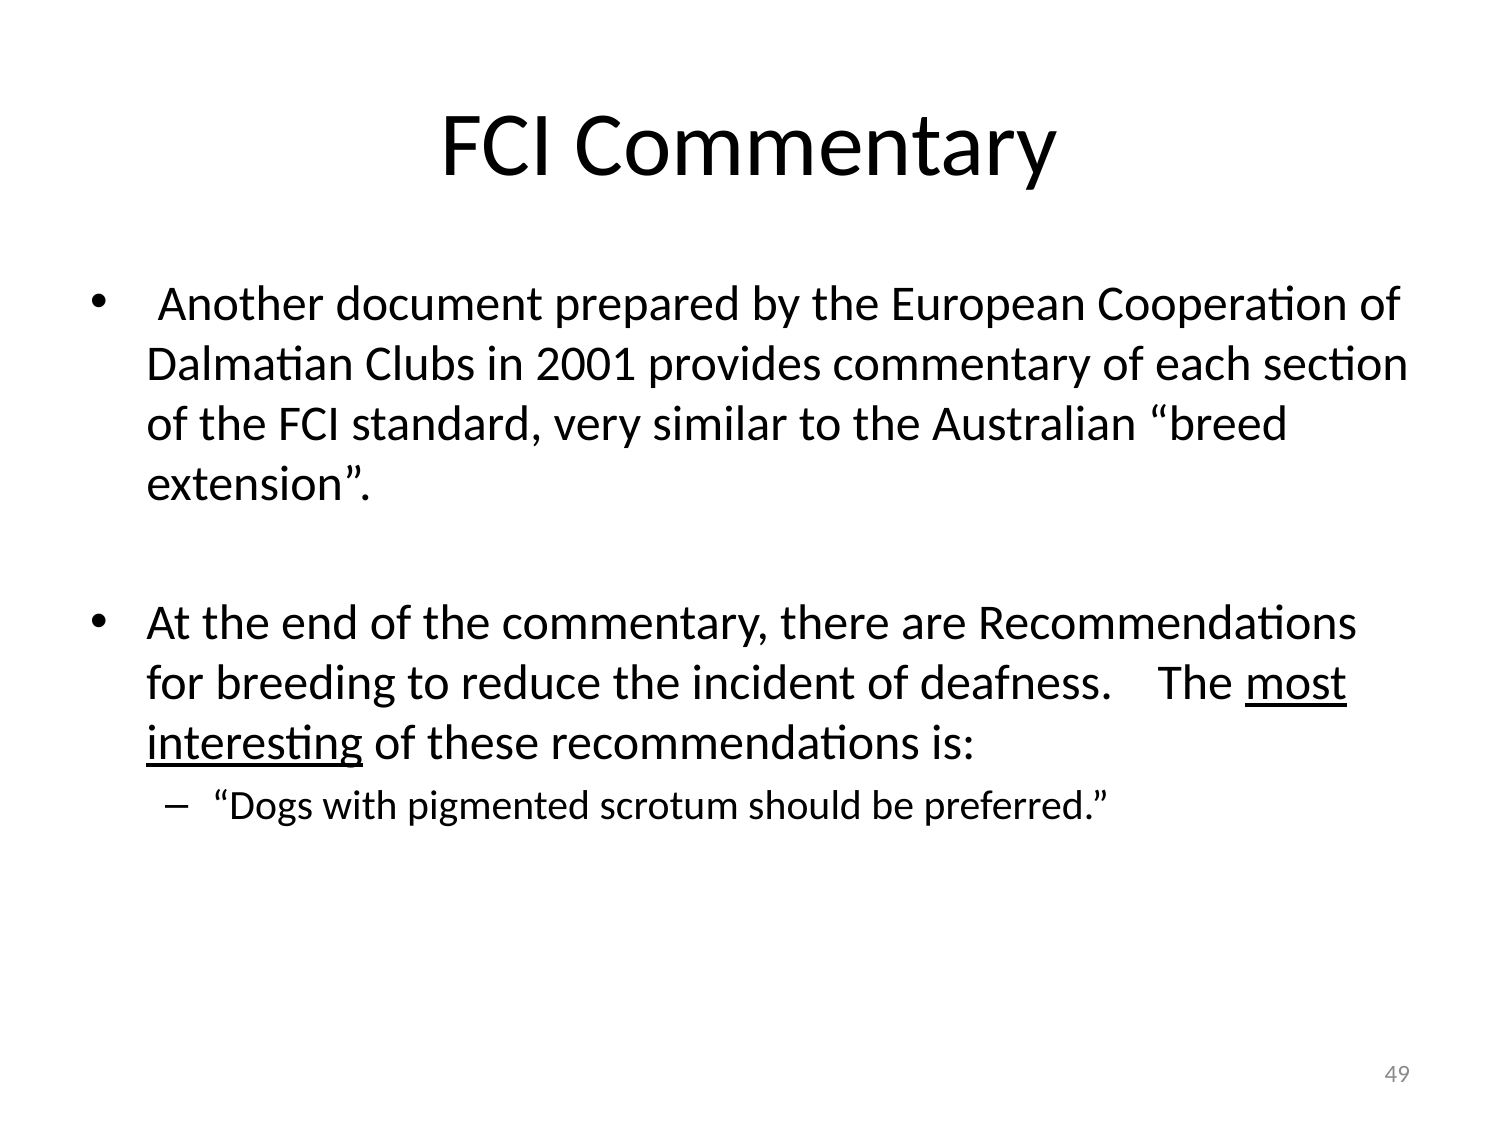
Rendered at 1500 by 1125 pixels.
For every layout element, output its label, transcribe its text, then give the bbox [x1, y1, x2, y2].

list Another document prepared by the European Cooperation of Dalmatian Clubs in 2001 provides commentary of each section of the FCI standard, very similar to the Australian “breed extension”. At the end of the commentary, there are Recommendations for breeding to reduce the incident of deafness. The most interesting of these recommendations is: “Dogs with pigmented scrotum should be preferred.” [74, 262, 1426, 1006]
title FCI Commentary [74, 44, 1426, 233]
slide_number 49 [1074, 1042, 1425, 1103]
